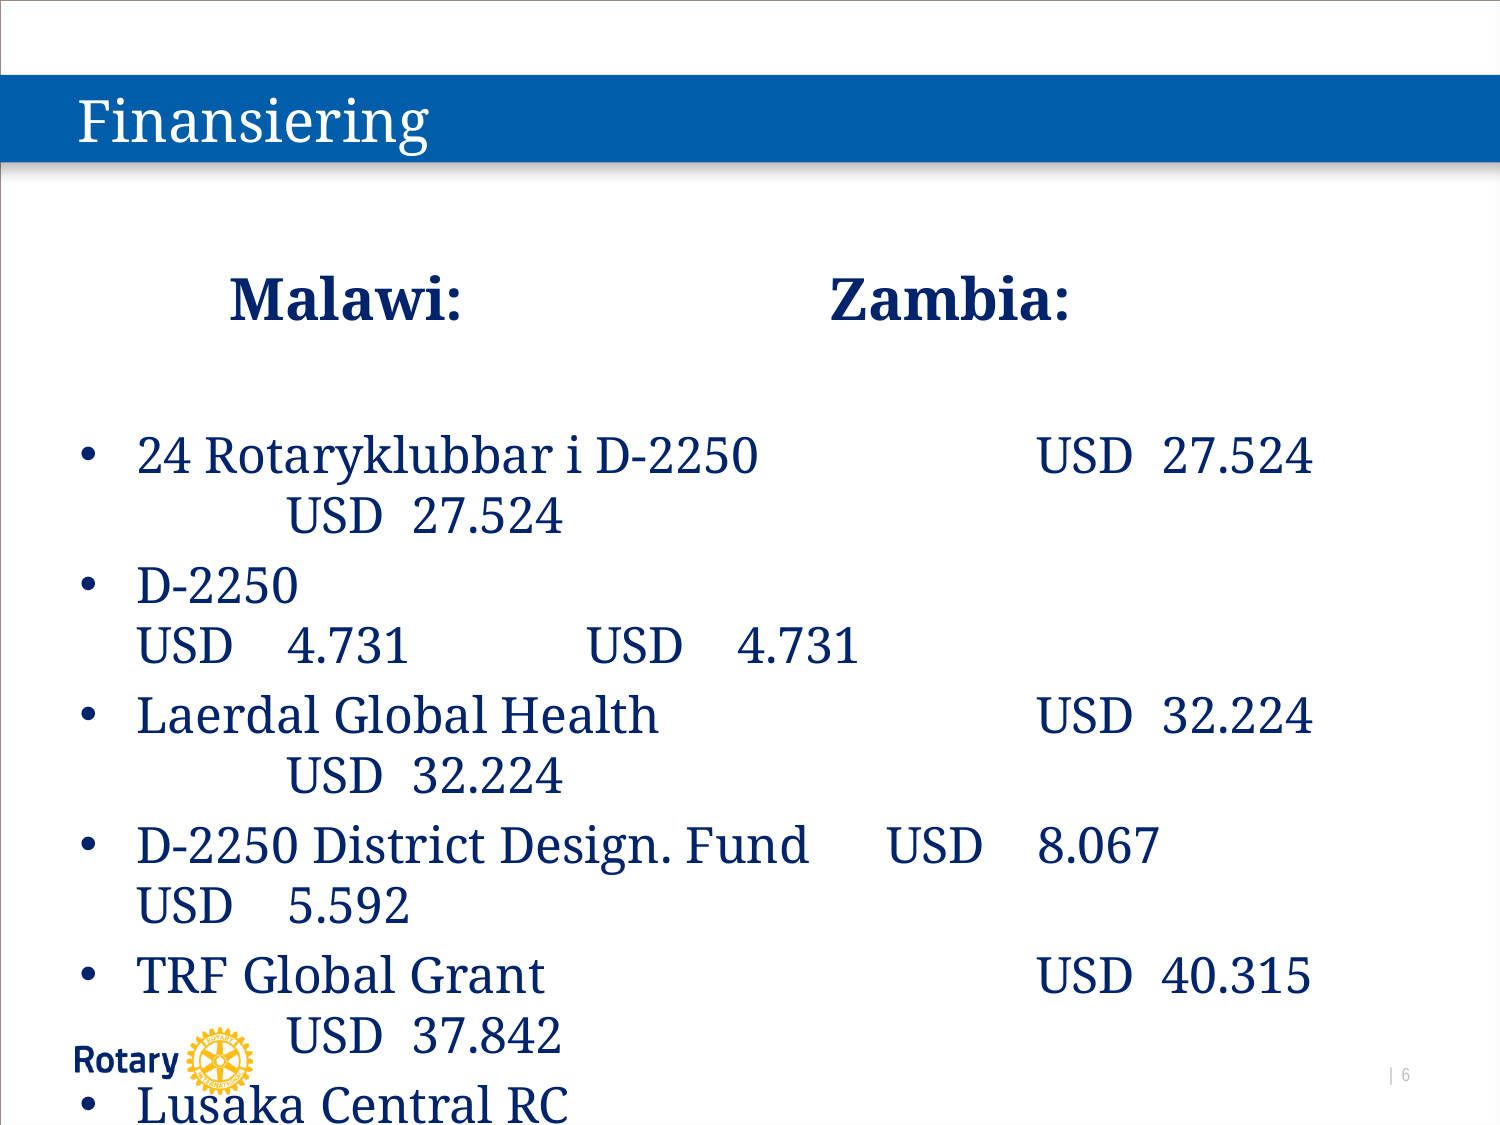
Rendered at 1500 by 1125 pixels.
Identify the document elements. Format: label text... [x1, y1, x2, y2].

title Finansiering [62, 75, 1500, 163]
picture [75, 1027, 253, 1095]
list Malawi: Zambia: 24 Rotaryklubbar i D-2250 USD 27.524 USD 27.524 D-2250 USD 4.731 USD 4.731 Laerdal Global Health USD 32.224 USD 32.224 D-2250 District Design. Fund USD 8.067 USD 5.592 TRF Global Grant USD 40.315 USD 37.842 Lusaka Central RC USD 100 Sum USD 112.881 USD 108.033 [64, 184, 1415, 1012]
